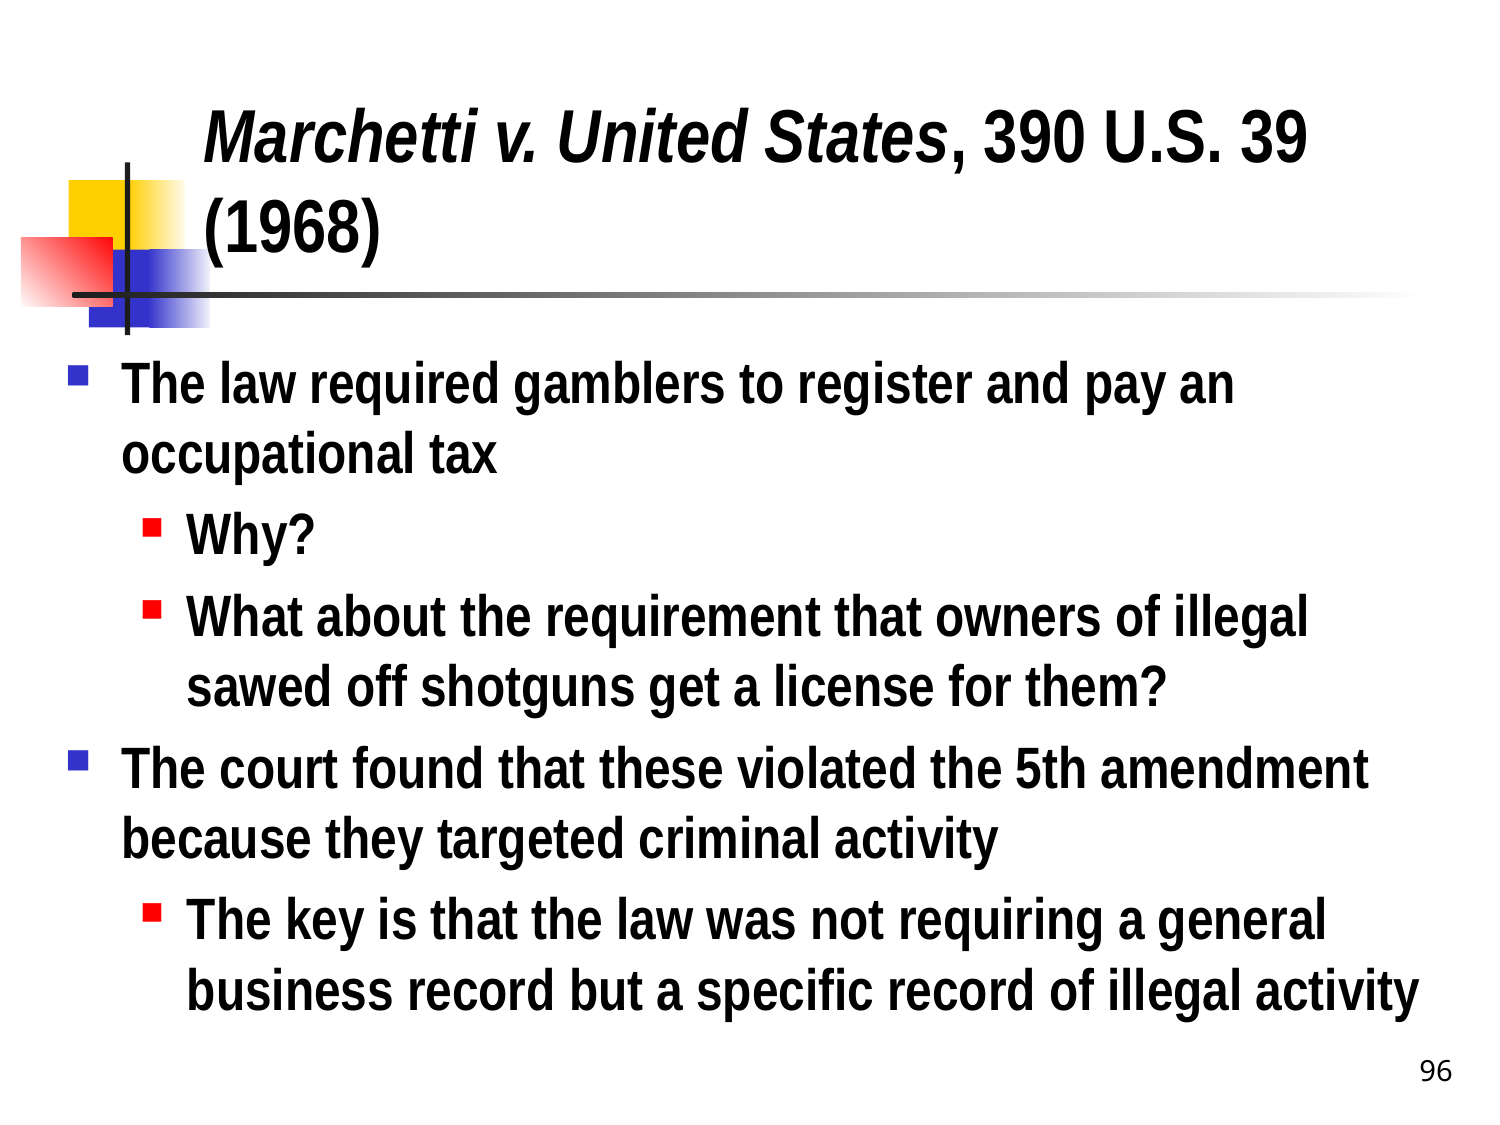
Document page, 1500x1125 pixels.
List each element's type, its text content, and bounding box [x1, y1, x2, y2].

title Marchetti v. United States, 390 U.S. 39 (1968) [188, 35, 1468, 275]
list The law required gamblers to register and pay an occupational tax Why? What about the requirement that owners of illegal sawed off shotguns get a license for them? The court found that these violated the 5th amendment because they targeted criminal activity The key is that the law was not requiring a general business record but a specific record of illegal activity [50, 337, 1450, 1075]
slide_number 96 [1155, 1024, 1468, 1100]
